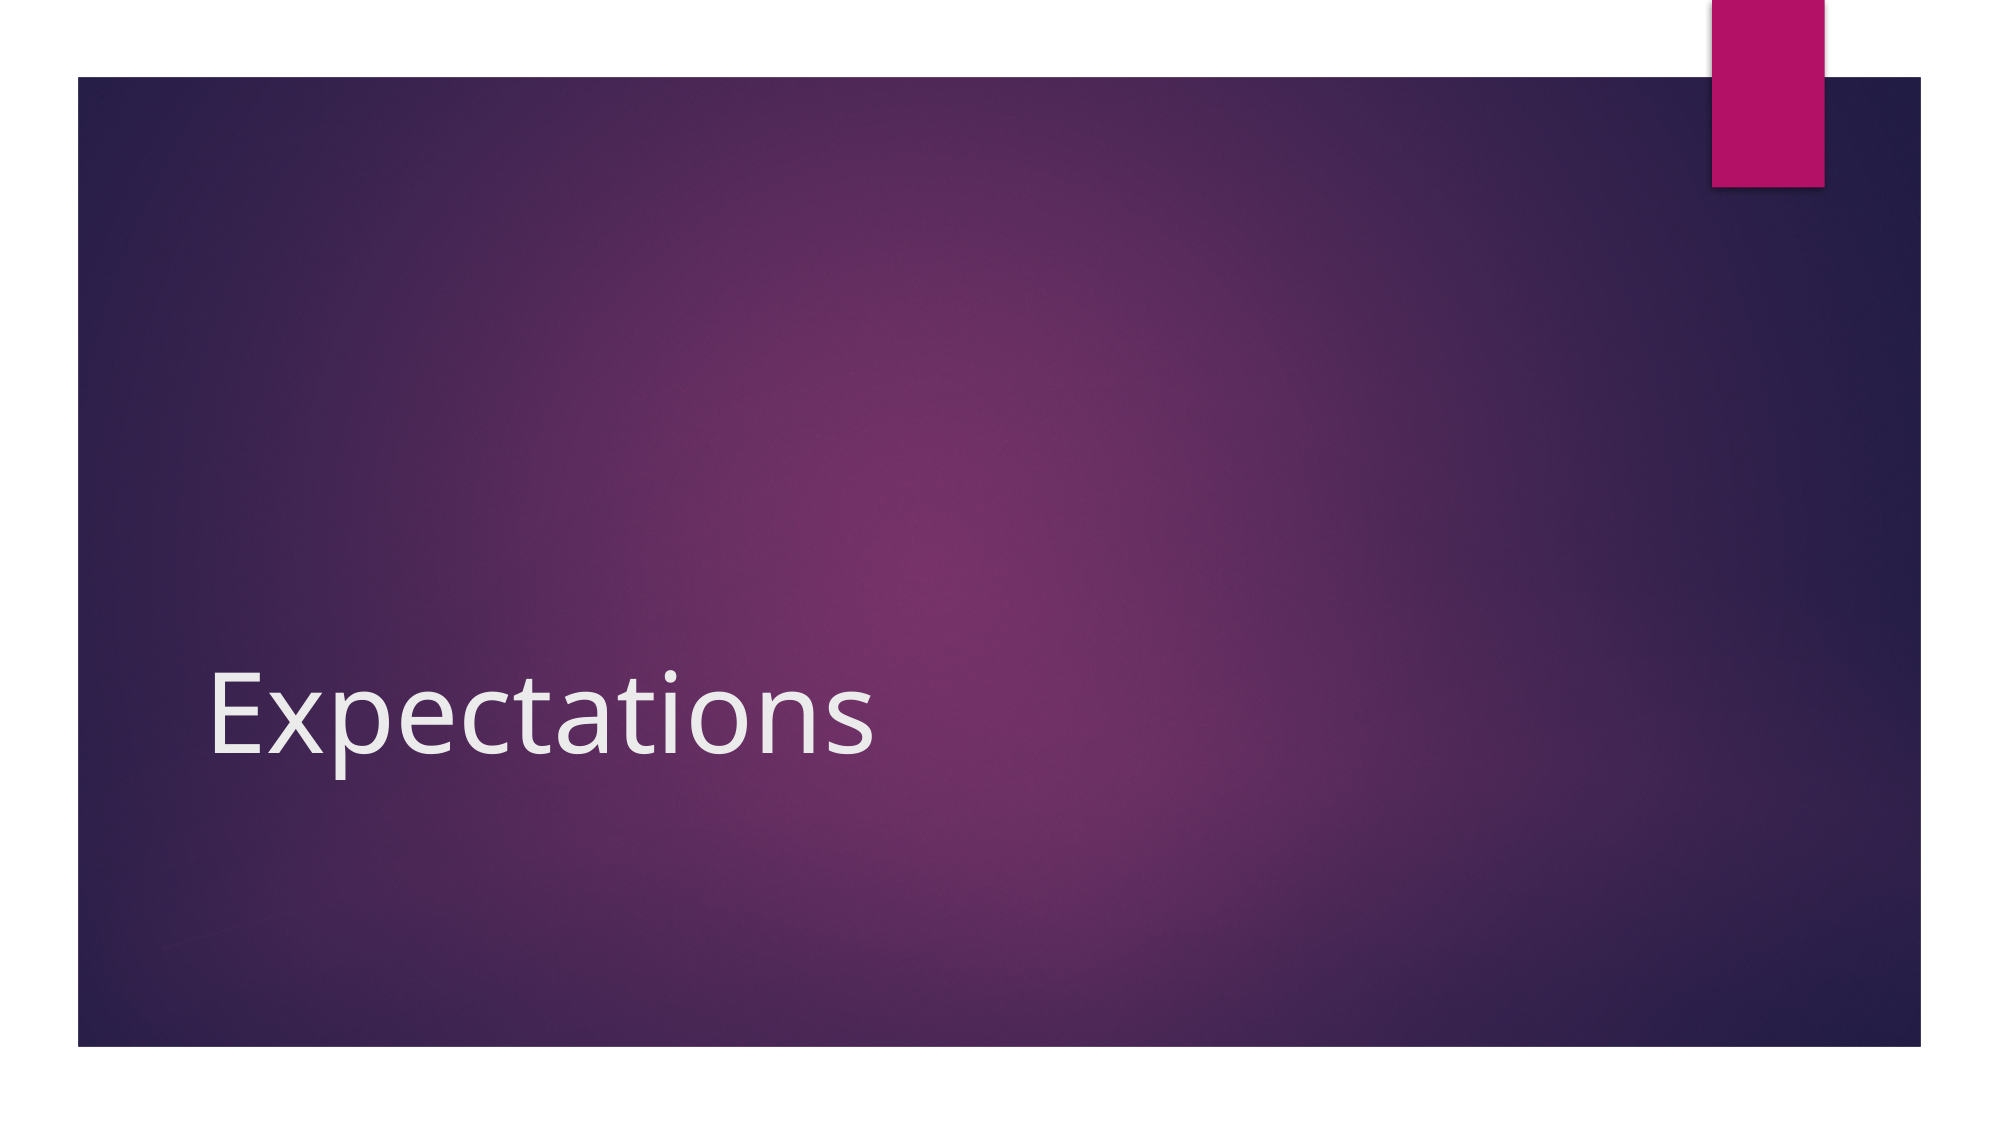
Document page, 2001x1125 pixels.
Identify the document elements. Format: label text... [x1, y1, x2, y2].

title Expectations [189, 344, 1638, 784]
